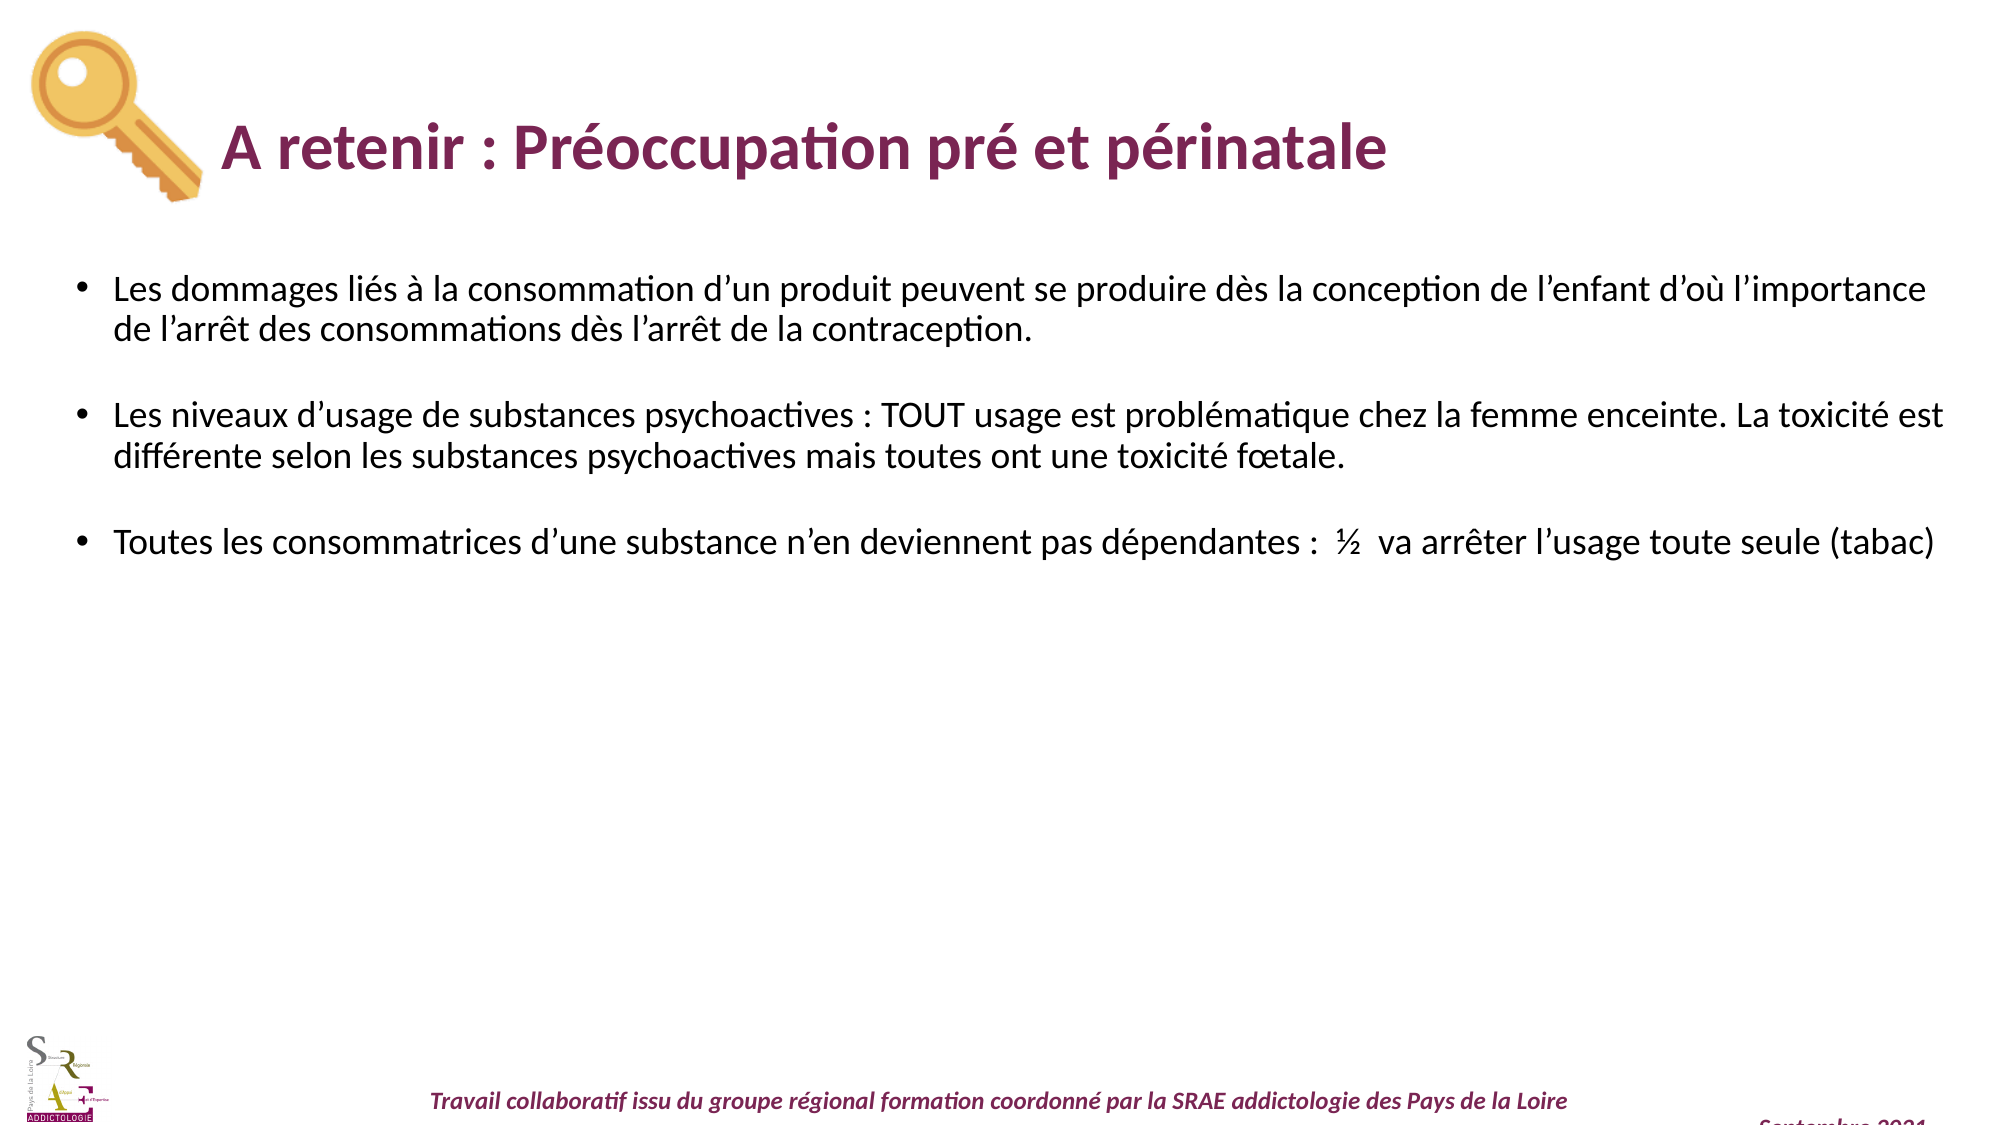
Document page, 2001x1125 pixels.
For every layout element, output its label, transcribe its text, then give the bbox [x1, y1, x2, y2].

picture [11, 11, 207, 221]
picture [27, 1036, 112, 1122]
text_box A retenir : Préoccupation pré et périnatale [207, 95, 2000, 191]
text_box Les dommages liés à la consommation d’un produit peuvent se produire dès la conception de l’enfant d’où l’importance de l’arrêt des consommations dès l’arrêt de la contraception. Les niveaux d’usage de substances psychoactives : TOUT usage est problématique chez la femme enceinte. La toxicité est différente selon les substances psychoactives mais toutes ont une toxicité fœtale. Toutes les consommatrices d’une substance n’en deviennent pas dépendantes : ½ va arrêter l’usage toute seule (tabac) [61, 261, 1986, 1030]
